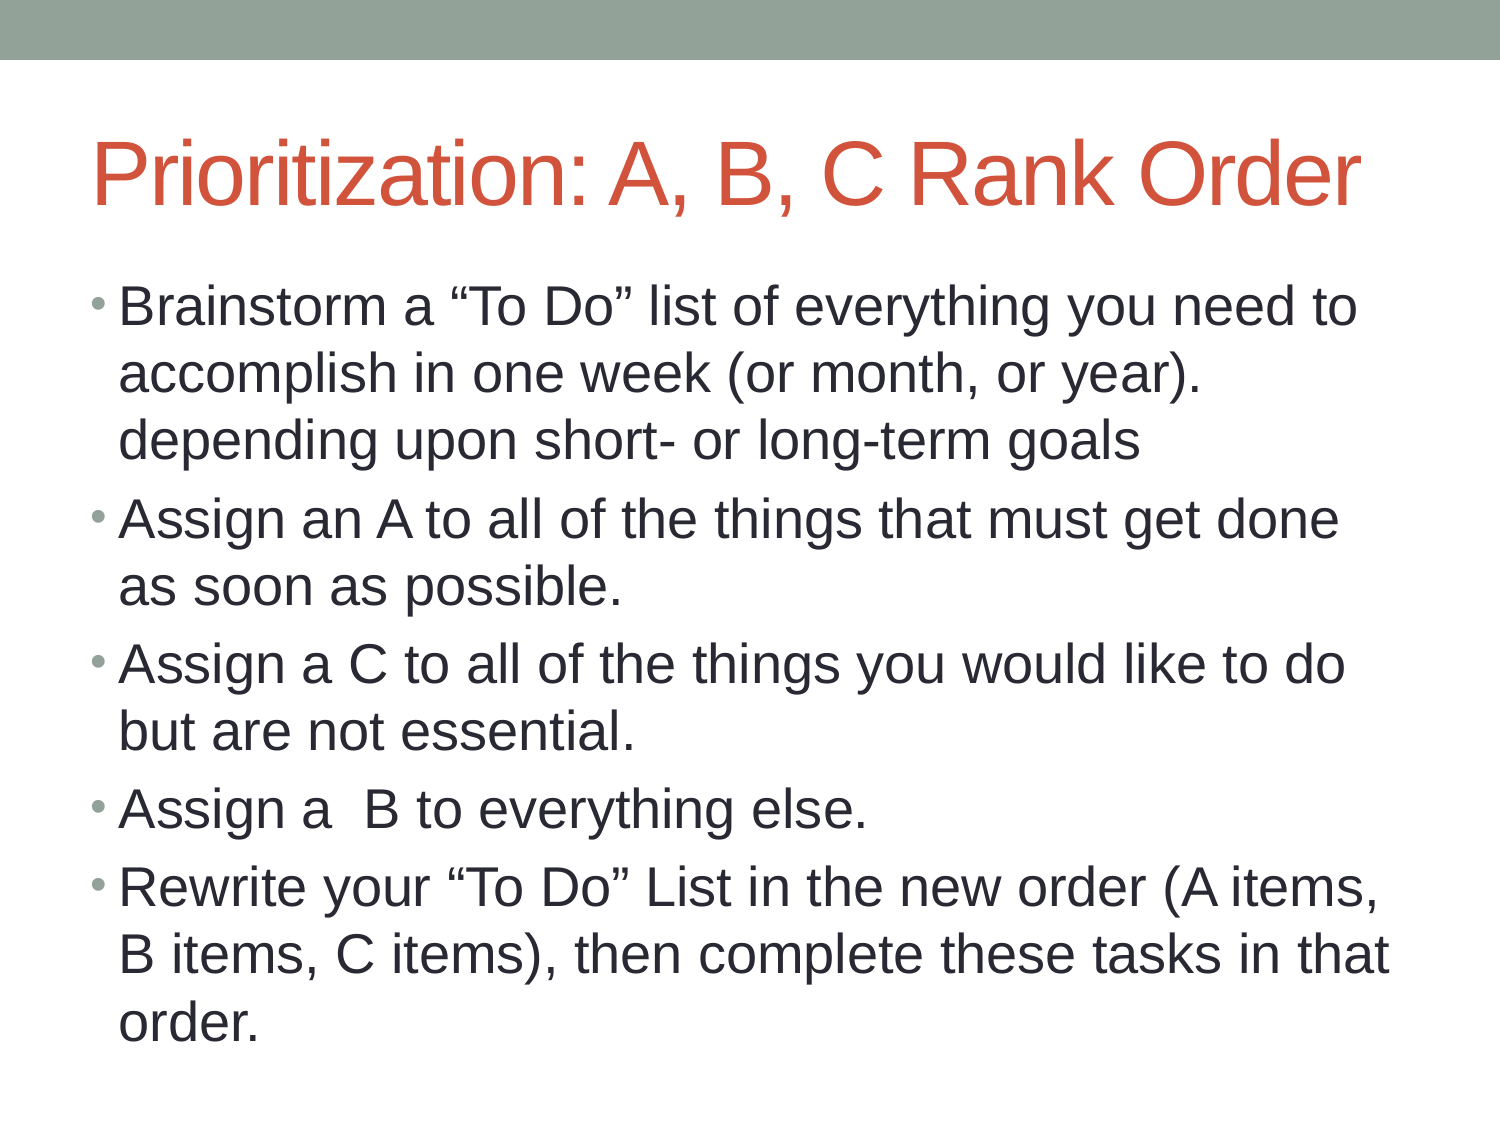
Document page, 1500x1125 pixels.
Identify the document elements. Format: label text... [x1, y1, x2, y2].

title Prioritization: A, B, C Rank Order [75, 87, 1425, 250]
list Brainstorm a “To Do” list of everything you need to accomplish in one week (or month, or year). depending upon short- or long-term goals Assign an A to all of the things that must get done as soon as possible. Assign a C to all of the things you would like to do but are not essential. Assign a B to everything else. Rewrite your “To Do” List in the new order (A items, B items, C items), then complete these tasks in that order. [75, 262, 1425, 1063]
